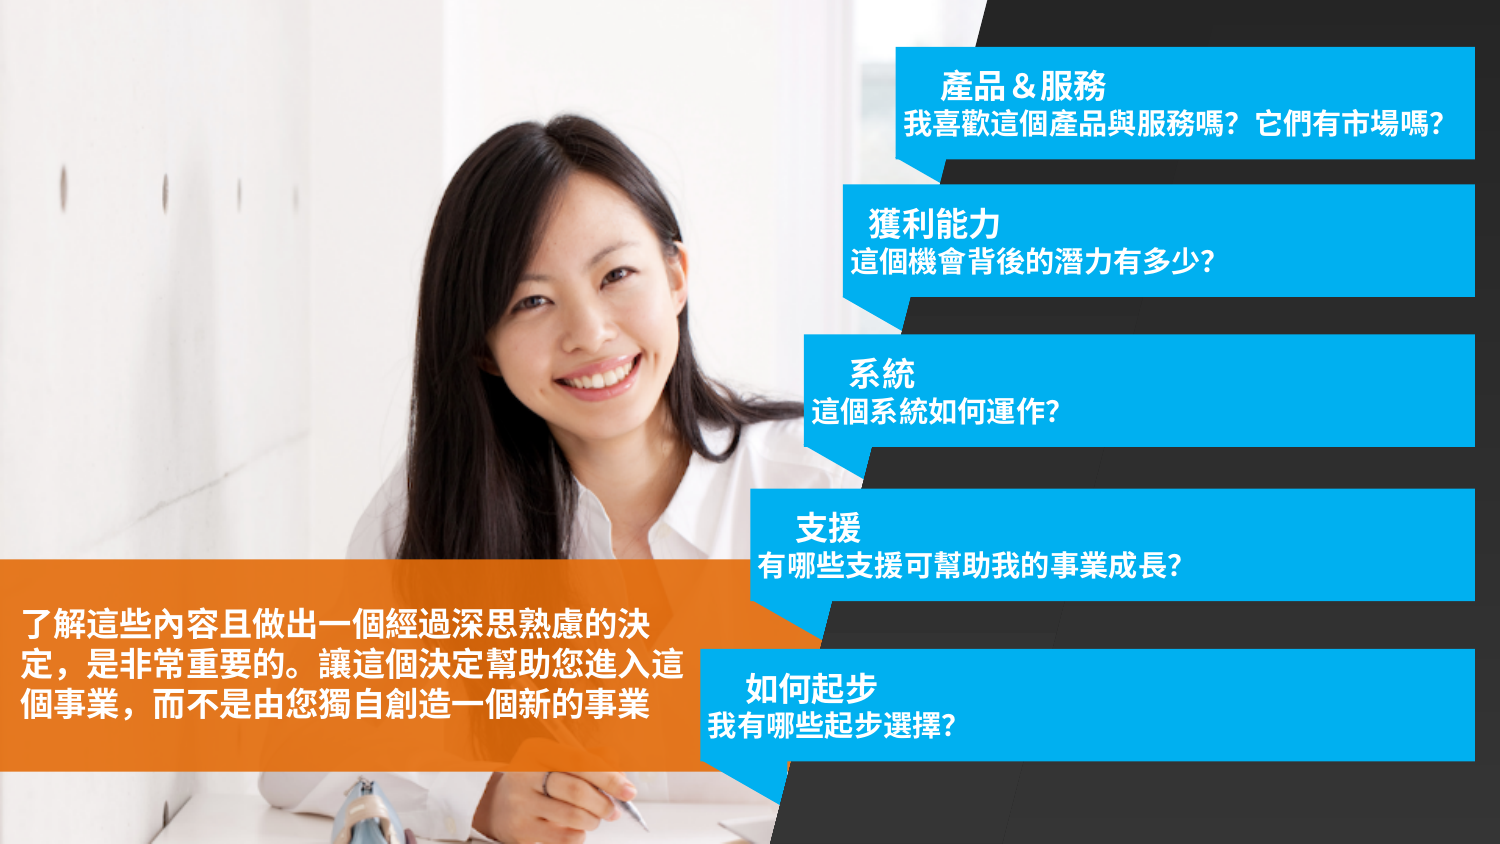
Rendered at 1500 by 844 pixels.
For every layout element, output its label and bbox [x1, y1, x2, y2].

text_box [769, 0, 1500, 844]
text_box [803, 334, 1476, 448]
picture [0, 0, 769, 844]
text_box [895, 46, 1476, 160]
text_box [700, 648, 1476, 762]
text_box [750, 488, 1476, 602]
text_box [842, 184, 1476, 298]
